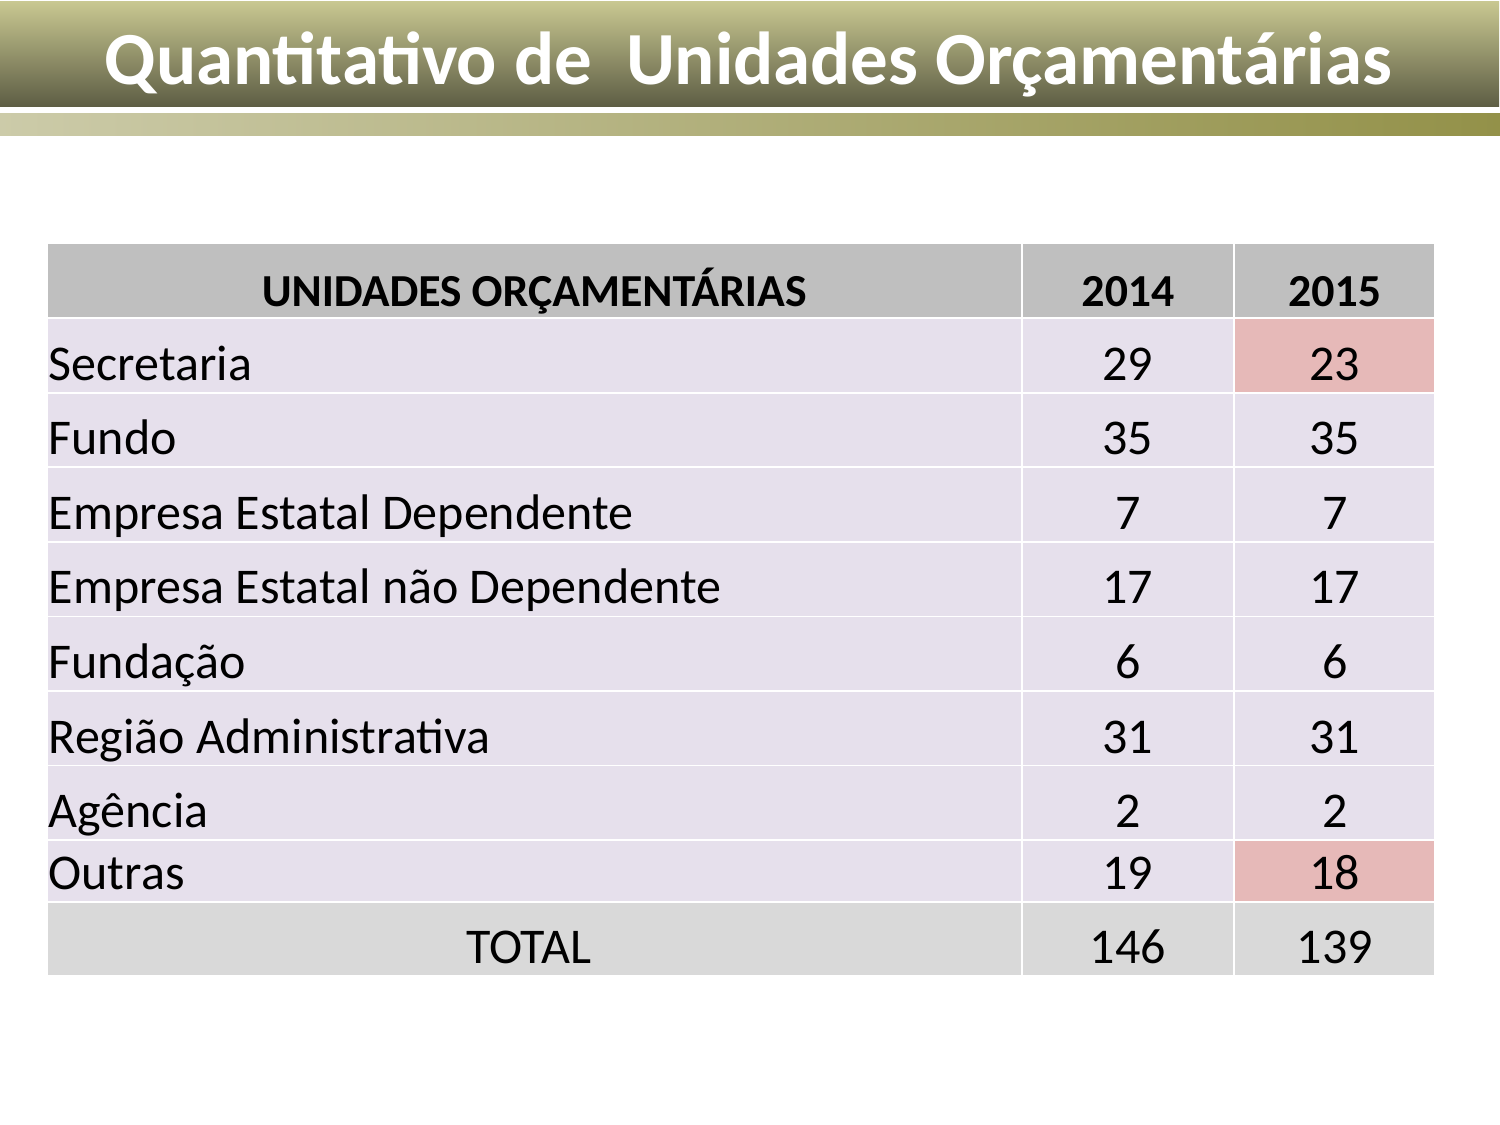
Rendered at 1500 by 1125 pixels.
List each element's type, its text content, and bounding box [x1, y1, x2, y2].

table_cell 19 [1023, 841, 1233, 901]
table_cell Outras [48, 841, 1021, 901]
table_cell Fundação [48, 617, 1021, 690]
table_header 2014 [1023, 244, 1233, 317]
table_header 2015 [1235, 244, 1434, 317]
table_cell 6 [1235, 617, 1434, 690]
table_cell 7 [1235, 468, 1434, 541]
table_cell Região Administrativa [48, 692, 1021, 765]
table_cell 146 [1023, 903, 1233, 975]
table_cell 2 [1235, 766, 1434, 839]
table_cell Secretaria [48, 319, 1021, 392]
table_cell 35 [1235, 394, 1434, 466]
table_cell 7 [1023, 468, 1233, 541]
table_cell 31 [1235, 692, 1434, 765]
table_cell 35 [1023, 394, 1233, 466]
table_cell 31 [1023, 692, 1233, 765]
table_cell 6 [1023, 617, 1233, 690]
table_cell 139 [1235, 903, 1434, 975]
table_cell TOTAL [48, 903, 1021, 975]
table_cell Empresa Estatal Dependente [48, 468, 1021, 541]
table_cell Fundo [48, 394, 1021, 466]
table_cell 29 [1023, 319, 1233, 392]
table_cell 17 [1235, 543, 1434, 616]
table_cell Empresa Estatal não Dependente [48, 543, 1021, 616]
table_cell 18 [1235, 841, 1434, 901]
text_box [0, 113, 1500, 136]
table_cell 2 [1023, 766, 1233, 839]
table_cell 17 [1023, 543, 1233, 616]
table_cell 23 [1235, 319, 1434, 392]
table_cell Agência [48, 766, 1021, 839]
table_header UNIDADES ORÇAMENTÁRIAS [48, 244, 1021, 317]
text_box Quantitativo de Unidades Orçamentárias [0, 1, 1500, 107]
